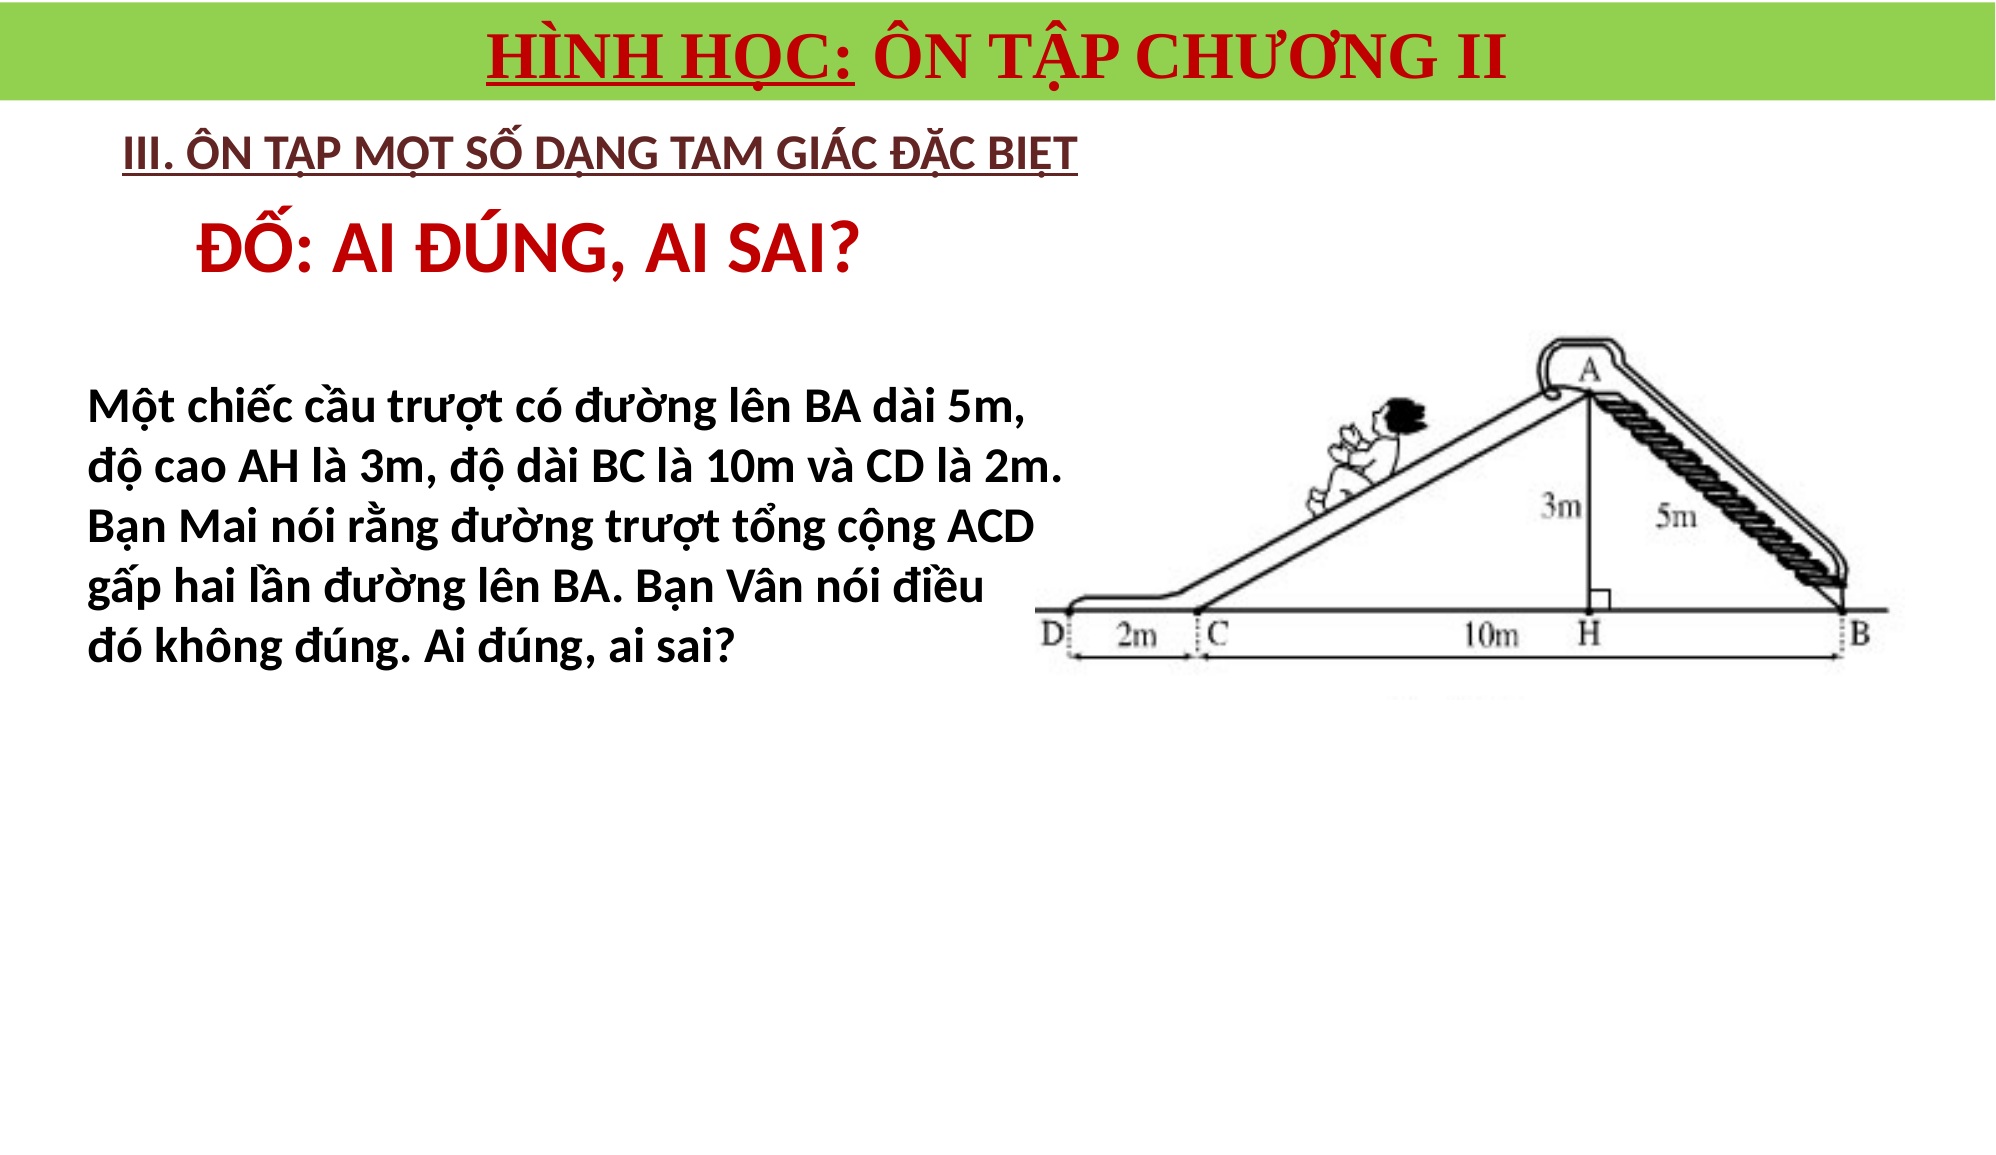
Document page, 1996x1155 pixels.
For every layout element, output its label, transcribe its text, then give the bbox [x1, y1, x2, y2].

text_box III. ÔN TẬP MỘT SỐ DẠNG TAM GIÁC ĐẶC BIỆT [104, 110, 1097, 189]
text_box Đố: ai đúng, ai sai? [180, 190, 878, 296]
text_box HÌNH HỌC: ÔN TẬP CHƯƠNG II [0, 2, 1996, 101]
picture [1034, 307, 1905, 701]
text_box Một chiếc cầu trượt có đường lên BA dài 5m, độ cao AH là 3m, độ dài BC là 10m và CD là 2m. Bạn Mai nói rằng đường trượt tổng cộng ACD gấp hai lần đường lên BA. Bạn Vân nói điều đó không đúng. Ai đúng, ai sai? [72, 364, 1029, 680]
